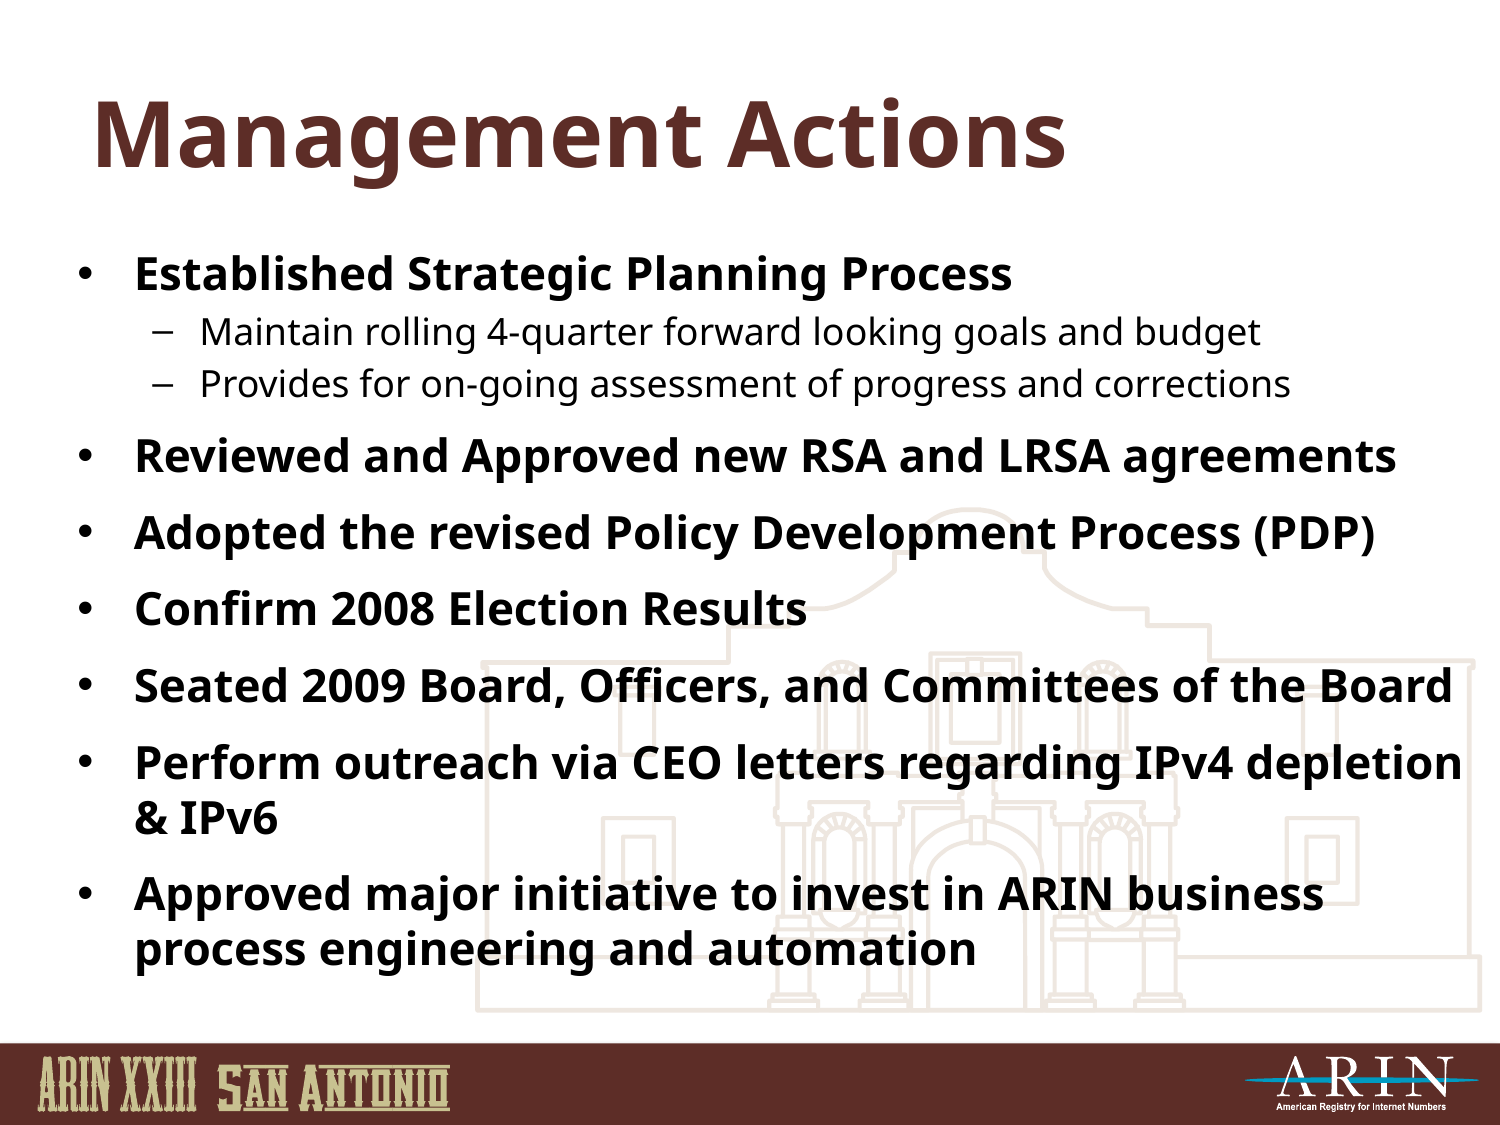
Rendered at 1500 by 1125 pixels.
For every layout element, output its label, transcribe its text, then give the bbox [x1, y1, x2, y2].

list Established Strategic Planning Process Maintain rolling 4-quarter forward looking goals and budget Provides for on-going assessment of progress and corrections Reviewed and Approved new RSA and LRSA agreements Adopted the revised Policy Development Process (PDP) Confirm 2008 Election Results Seated 2009 Board, Officers, and Committees of the Board Perform outreach via CEO letters regarding IPv4 depletion & IPv6 Approved major initiative to invest in ARIN business process engineering and automation [62, 237, 1488, 1025]
title Management Actions [75, 37, 1425, 225]
